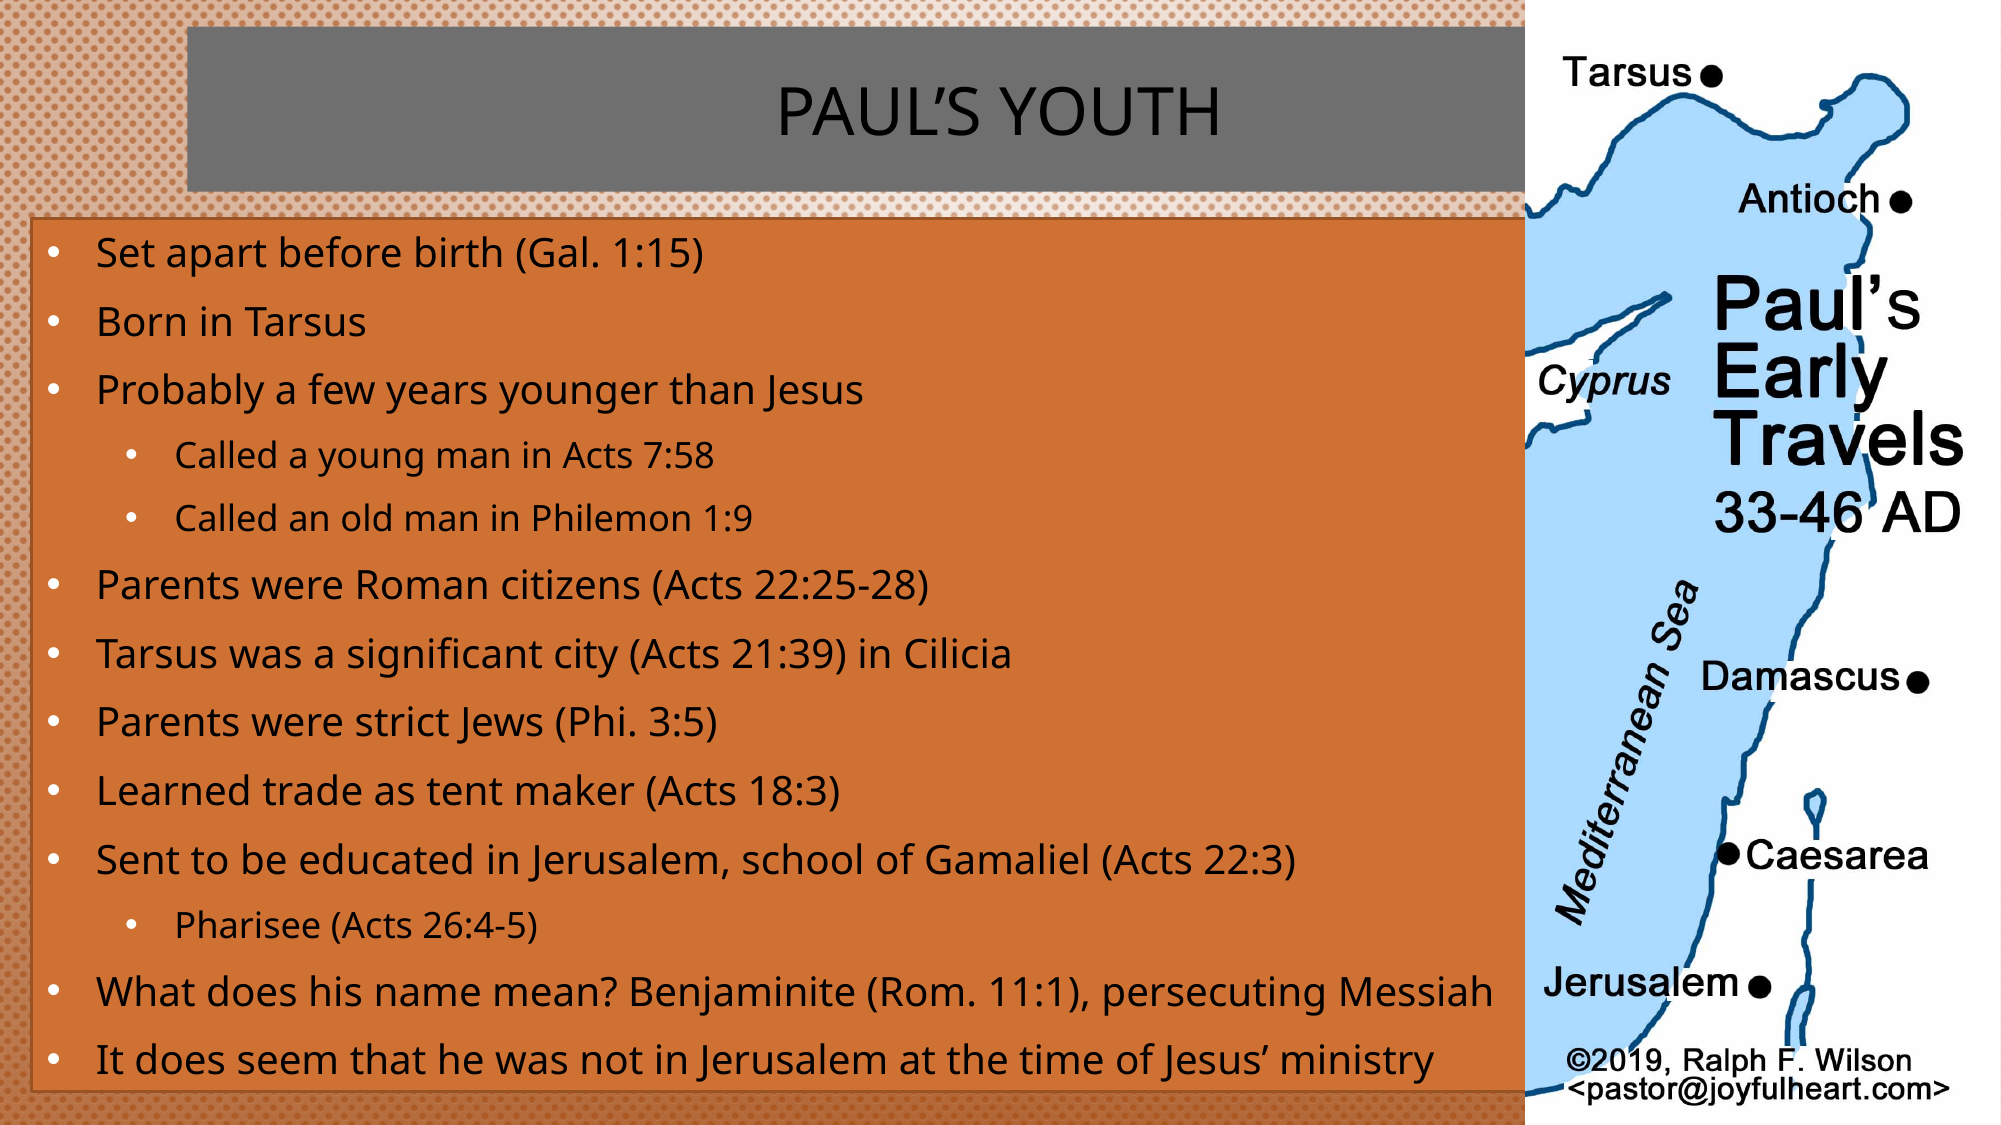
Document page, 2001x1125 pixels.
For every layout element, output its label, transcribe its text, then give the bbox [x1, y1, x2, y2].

title Paul’s youth [187, 26, 1525, 192]
list Set apart before birth (Gal. 1:15) Born in Tarsus Probably a few years younger than Jesus Called a young man in Acts 7:58 Called an old man in Philemon 1:9 Parents were Roman citizens (Acts 22:25-28) Tarsus was a significant city (Acts 21:39) in Cilicia Parents were strict Jews (Phi. 3:5) Learned trade as tent maker (Acts 18:3) Sent to be educated in Jerusalem, school of Gamaliel (Acts 22:3) Pharisee (Acts 26:4-5) What does his name mean? Benjaminite (Rom. 11:1), persecuting Messiah It does seem that he was not in Jerusalem at the time of Jesus’ ministry [30, 217, 1525, 1093]
picture [1525, 0, 2000, 1125]
